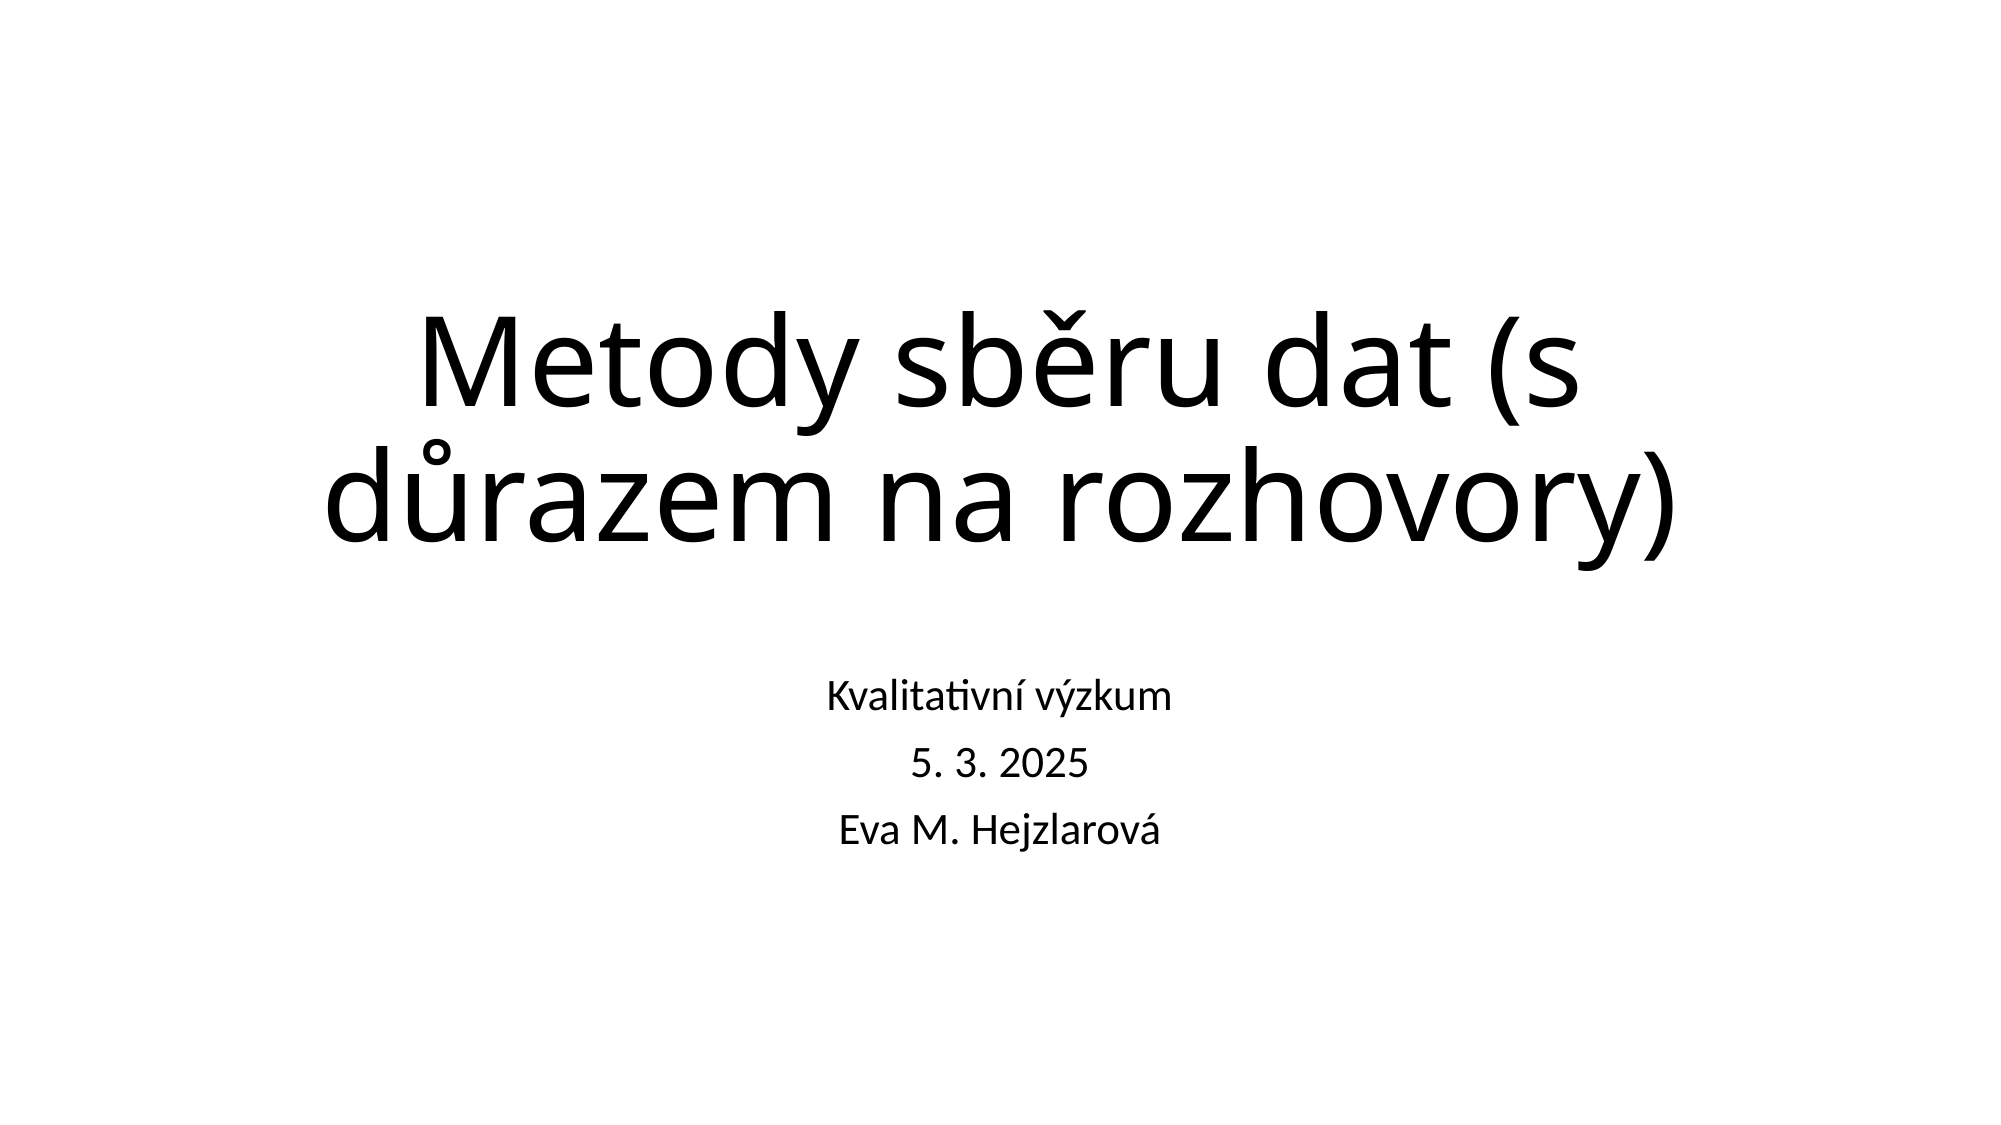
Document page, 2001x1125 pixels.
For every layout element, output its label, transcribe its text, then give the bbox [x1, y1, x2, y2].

title Metody sběru dat (s důrazem na rozhovory) [249, 184, 1750, 576]
subtitle Kvalitativní výzkum 5. 3. 2025 Eva M. Hejzlarová [249, 590, 1750, 863]
